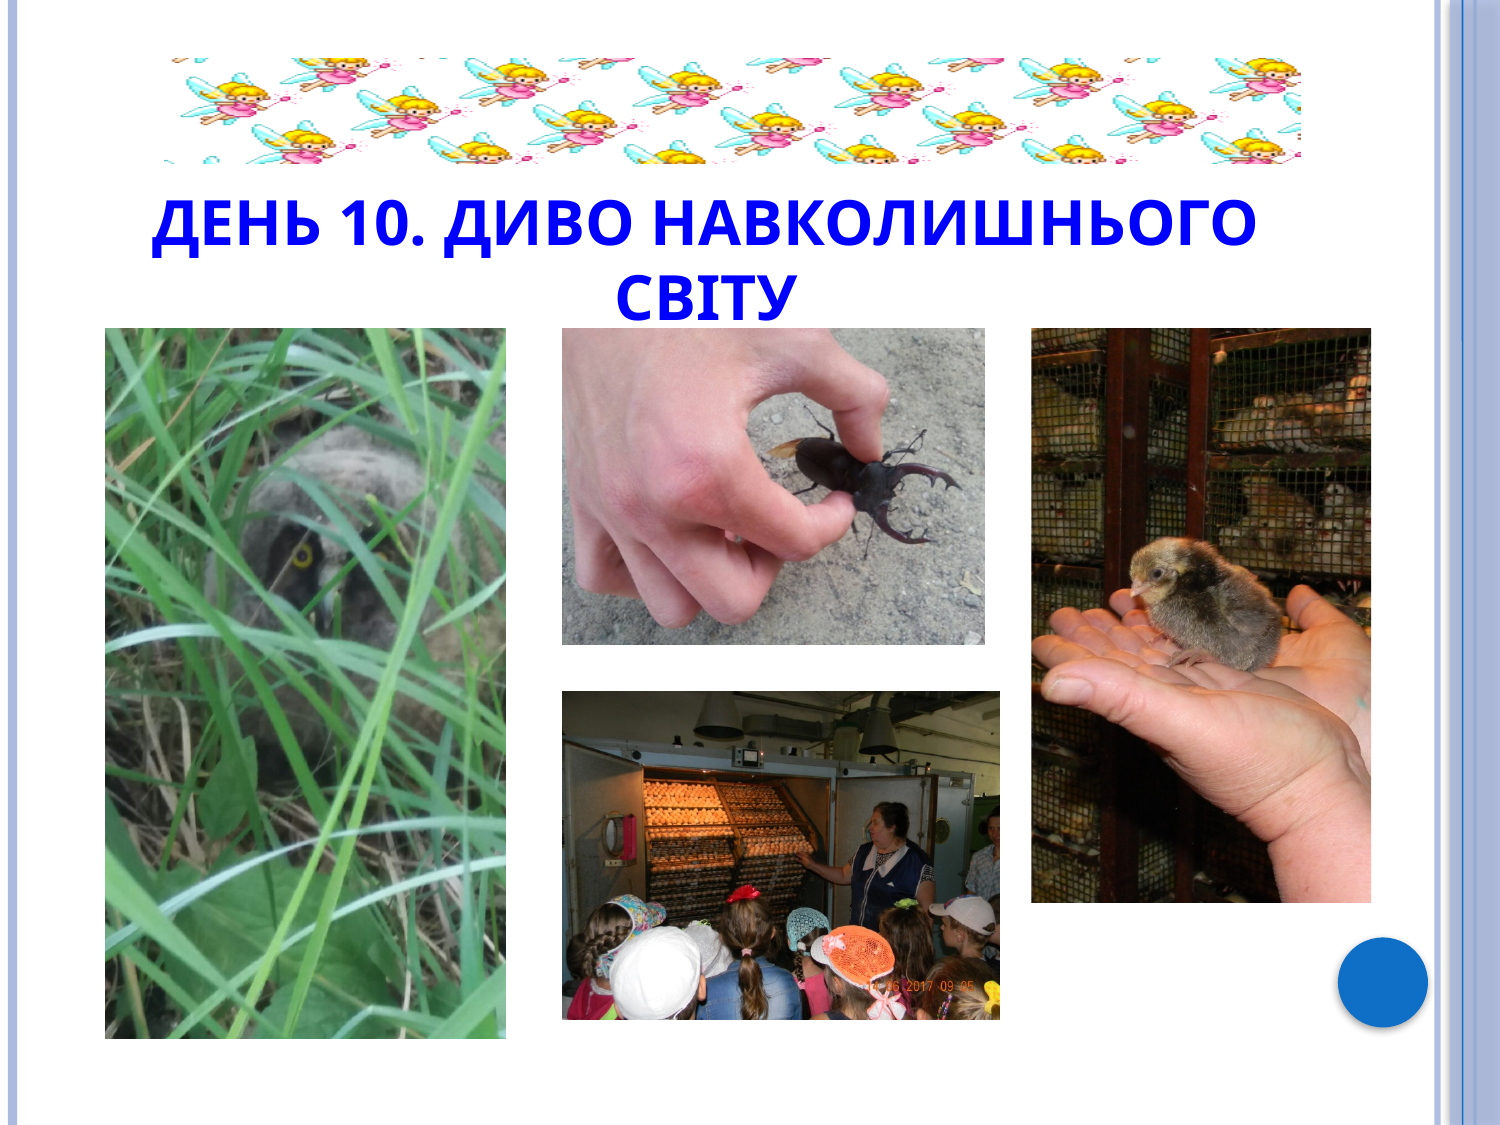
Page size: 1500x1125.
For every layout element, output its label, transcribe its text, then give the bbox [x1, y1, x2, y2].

picture [561, 327, 985, 645]
picture [561, 690, 1001, 1020]
picture [104, 327, 506, 1040]
picture [1030, 327, 1372, 903]
picture [163, 57, 1302, 165]
title День 10. Диво навколишнього світу [93, 152, 1319, 340]
